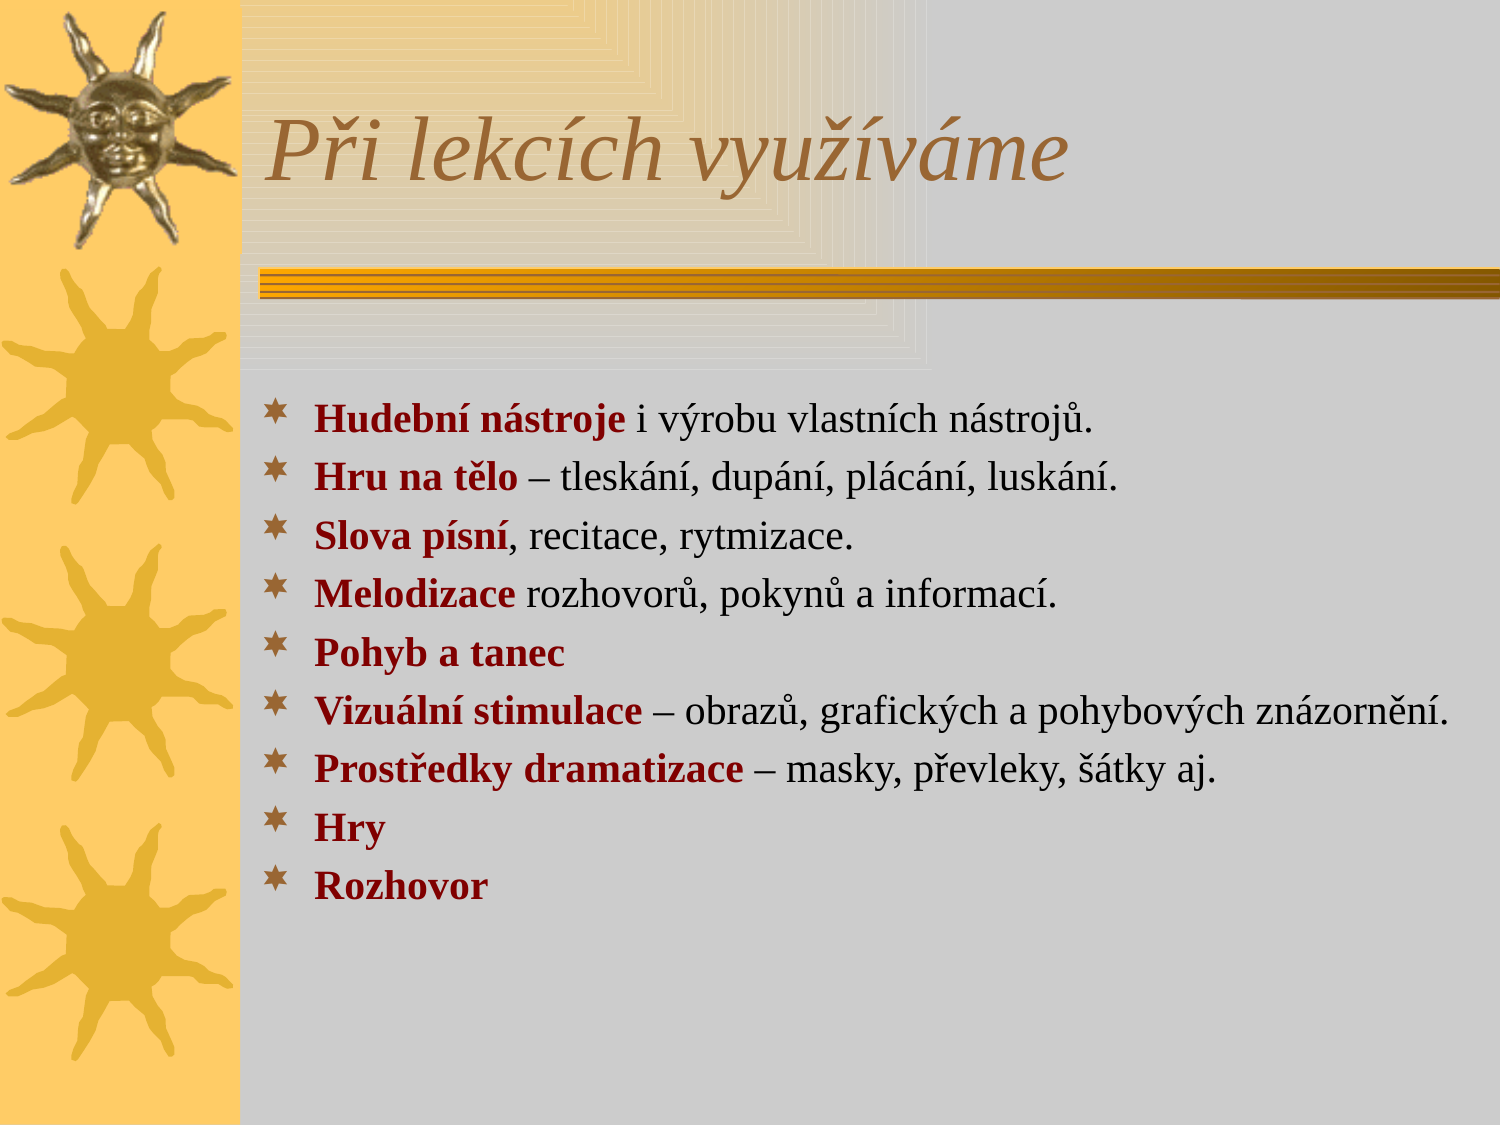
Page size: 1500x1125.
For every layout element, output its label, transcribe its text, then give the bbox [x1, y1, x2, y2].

picture [1, 8, 242, 254]
title Při lekcích využíváme [250, 49, 1492, 238]
list Hudební nástroje i výrobu vlastních nástrojů. Hru na tělo – tleskání, dupání, plácání, luskání. Slova písní, recitace, rytmizace. Melodizace rozhovorů, pokynů a informací. Pohyb a tanec Vizuální stimulace – obrazů, grafických a pohybových znázornění. Prostředky dramatizace – masky, převleky, šátky aj. Hry Rozhovor [242, 324, 1494, 1001]
